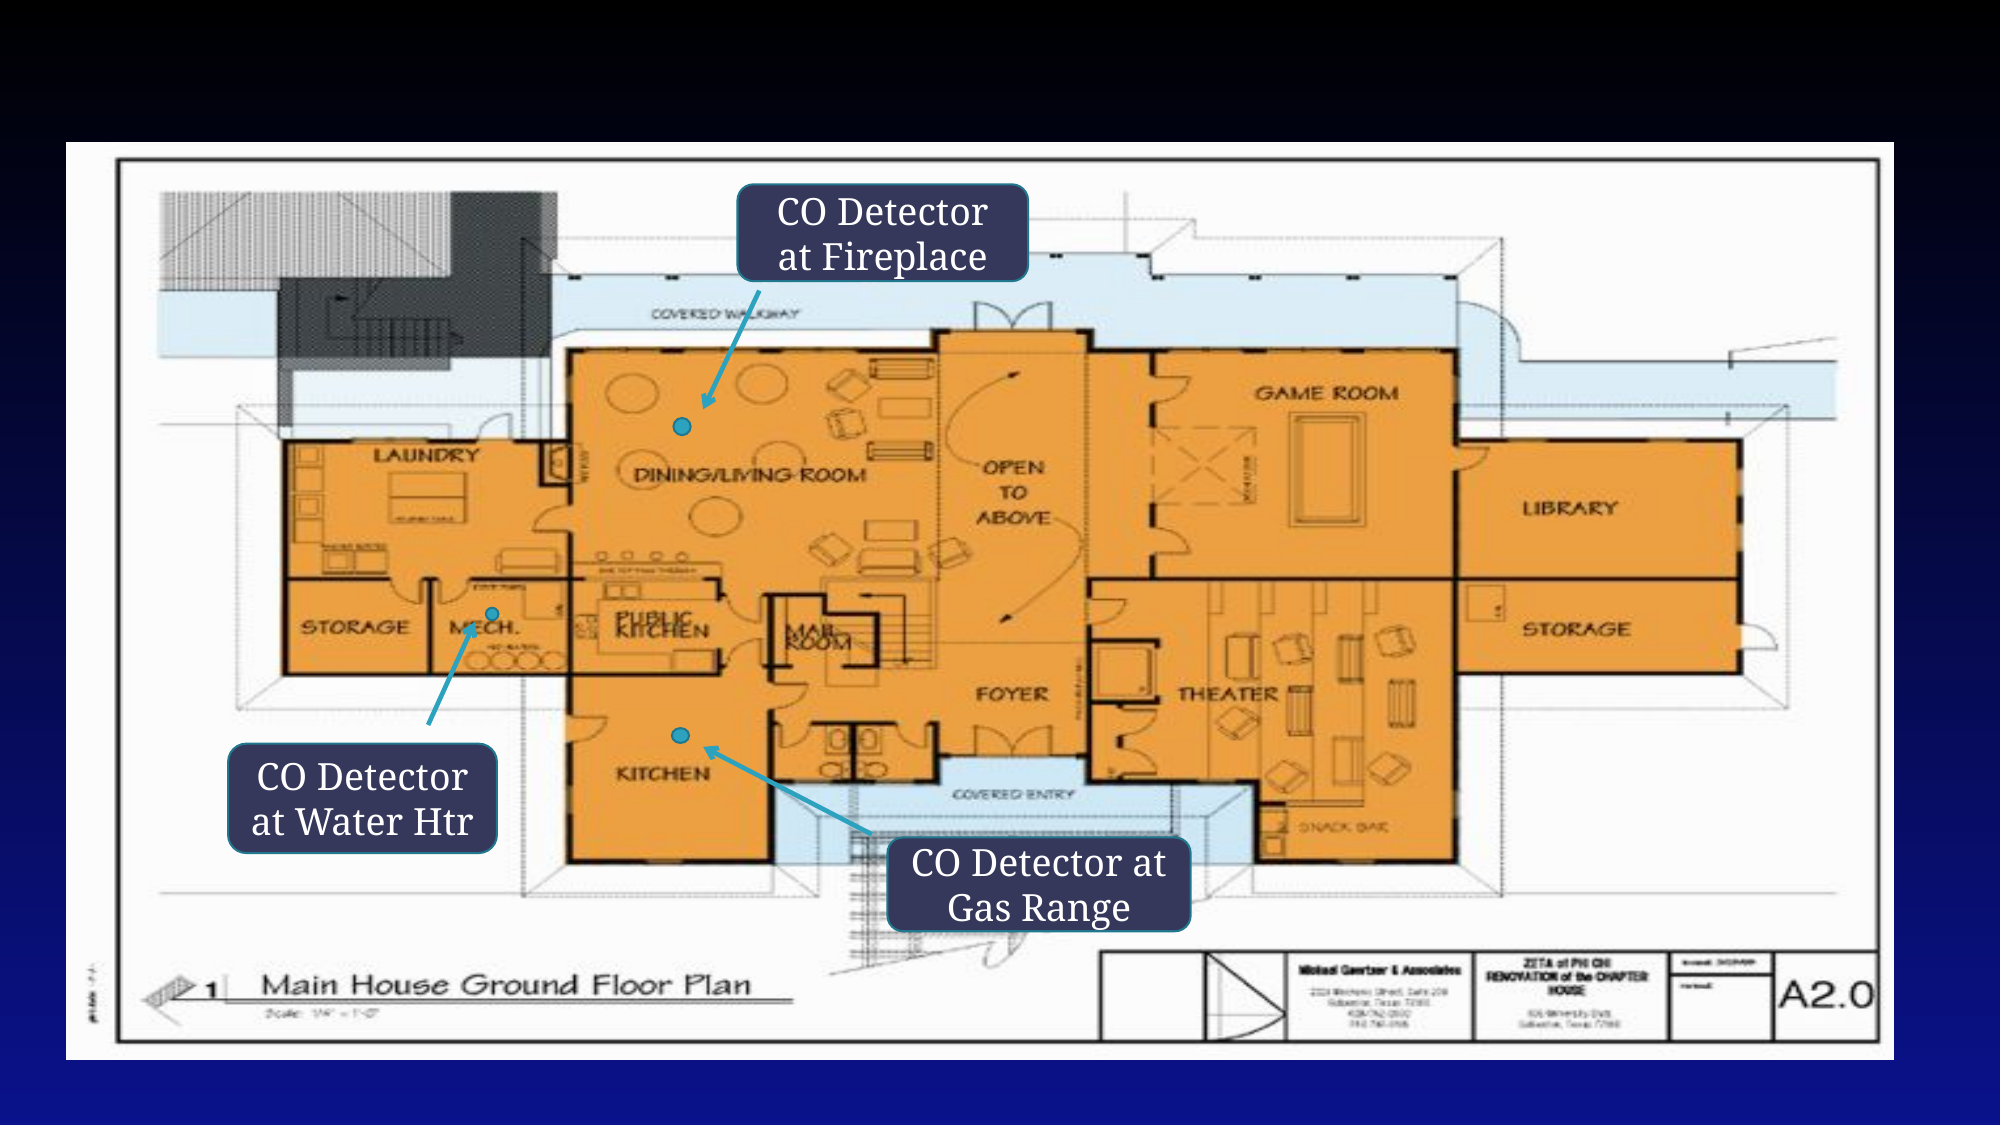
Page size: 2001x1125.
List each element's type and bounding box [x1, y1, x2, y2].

text_box [703, 290, 760, 410]
text_box [703, 746, 872, 835]
text_box [428, 621, 475, 725]
picture [66, 142, 1894, 1060]
